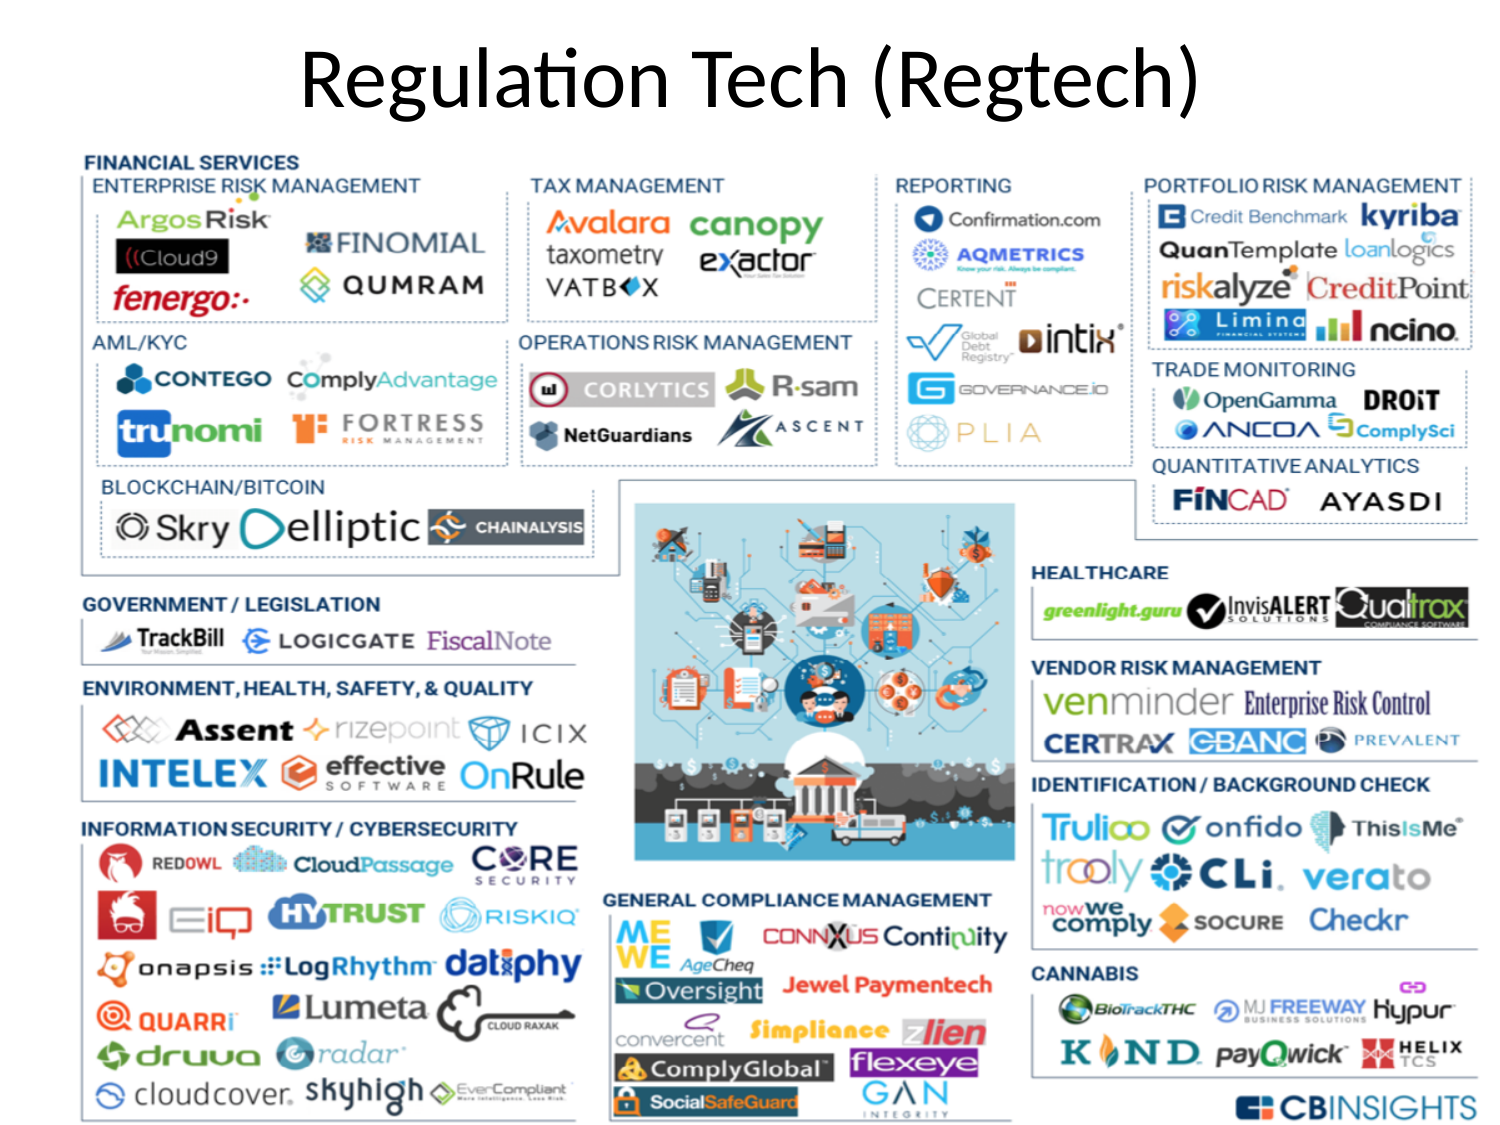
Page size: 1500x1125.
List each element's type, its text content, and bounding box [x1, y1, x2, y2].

picture [76, 148, 1494, 1125]
title Regulation Tech (Regtech) [76, 13, 1427, 132]
